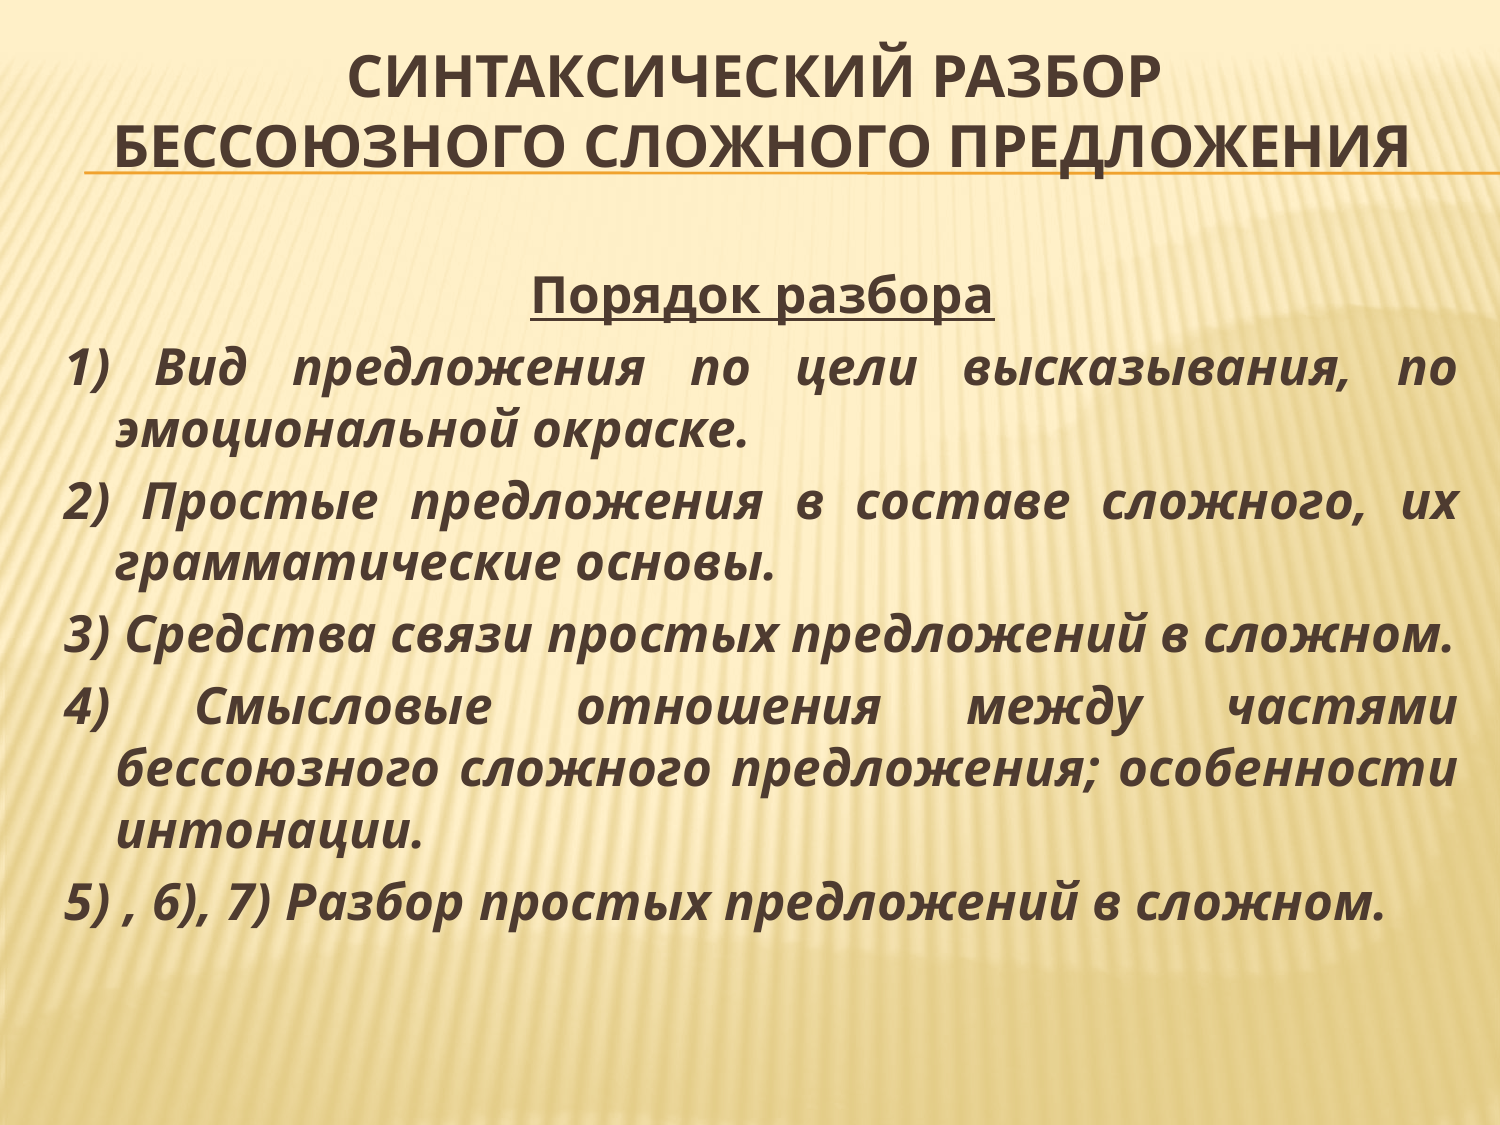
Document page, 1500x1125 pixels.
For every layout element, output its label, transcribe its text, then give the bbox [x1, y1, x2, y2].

list Порядок разбора 1) Вид предложения по цели высказывания, по эмоциональной окраске. 2) Простые предложения в составе сложного, их грамматические основы. 3) Средства связи простых предложений в сложном. 4) Смысловые отношения между частями бессоюзного сложного предложения; особенности интонации. 5) , 6), 7) Разбор простых предложений в сложном. [50, 254, 1475, 998]
title Синтаксический разбор бессоюзного сложного предложения [50, 75, 1475, 213]
